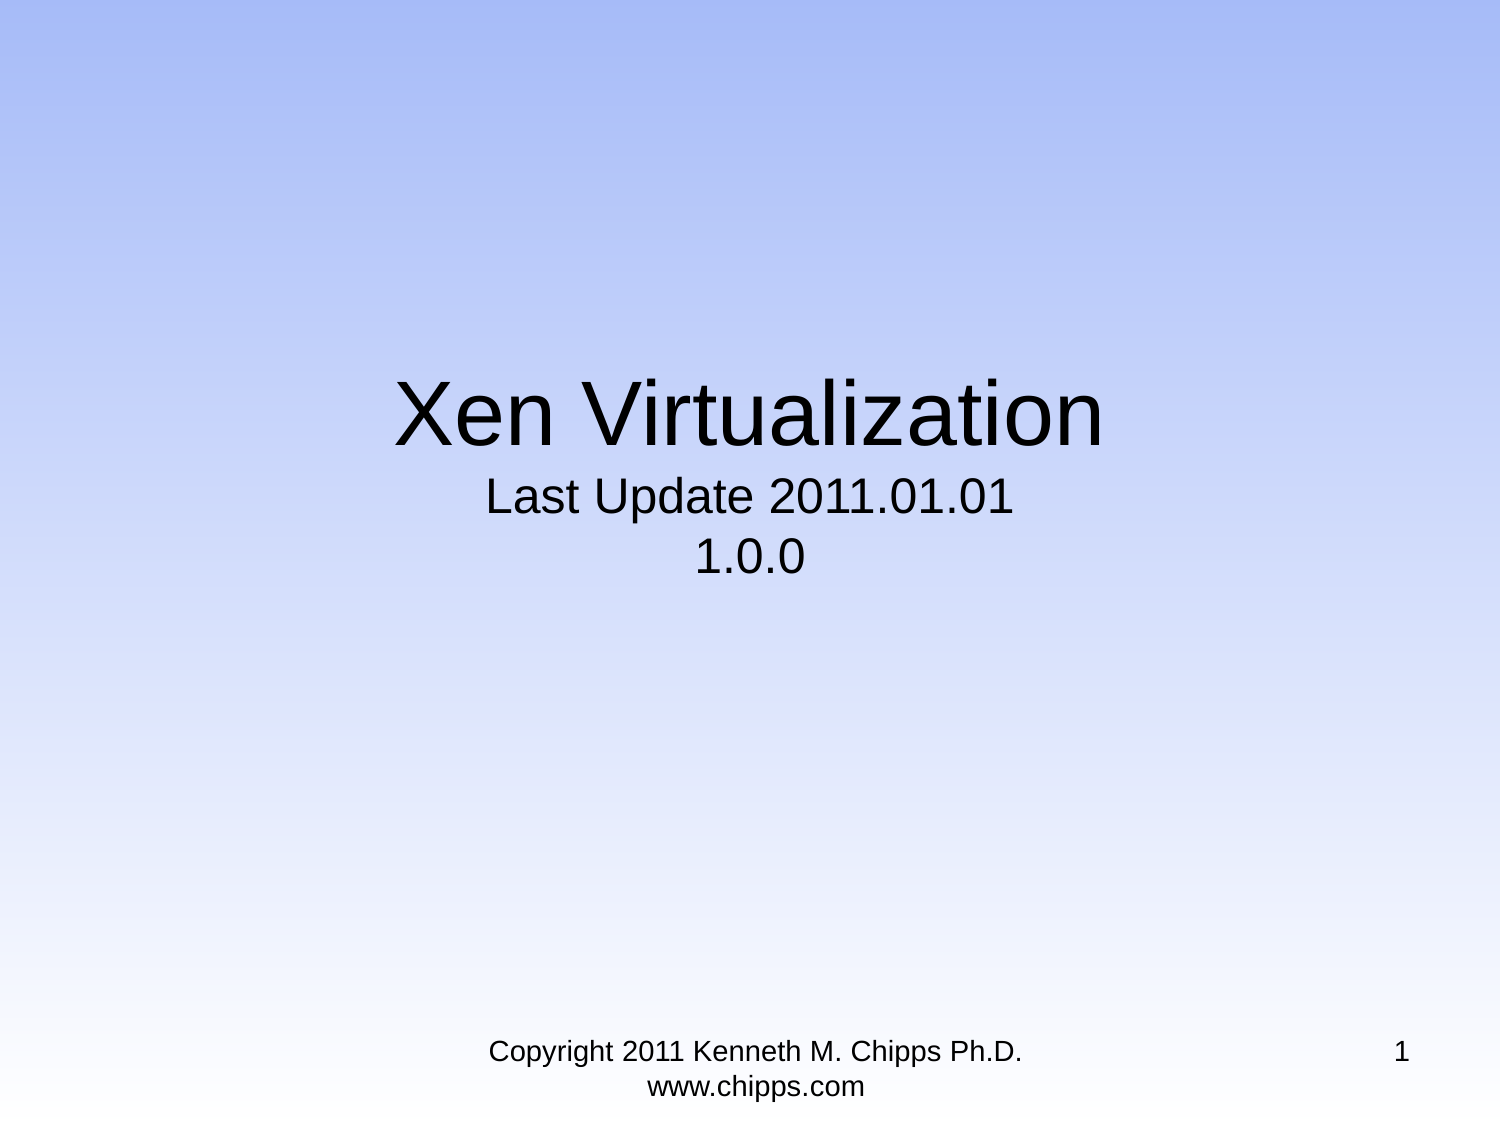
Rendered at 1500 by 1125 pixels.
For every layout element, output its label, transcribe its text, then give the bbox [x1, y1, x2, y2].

slide_number 1 [1076, 1024, 1426, 1103]
footer Copyright 2011 Kenneth M. Chipps Ph.D. www.chipps.com [437, 1024, 1076, 1103]
title Xen Virtualization Last Update 2011.01.01 1.0.0 [112, 374, 1388, 563]
